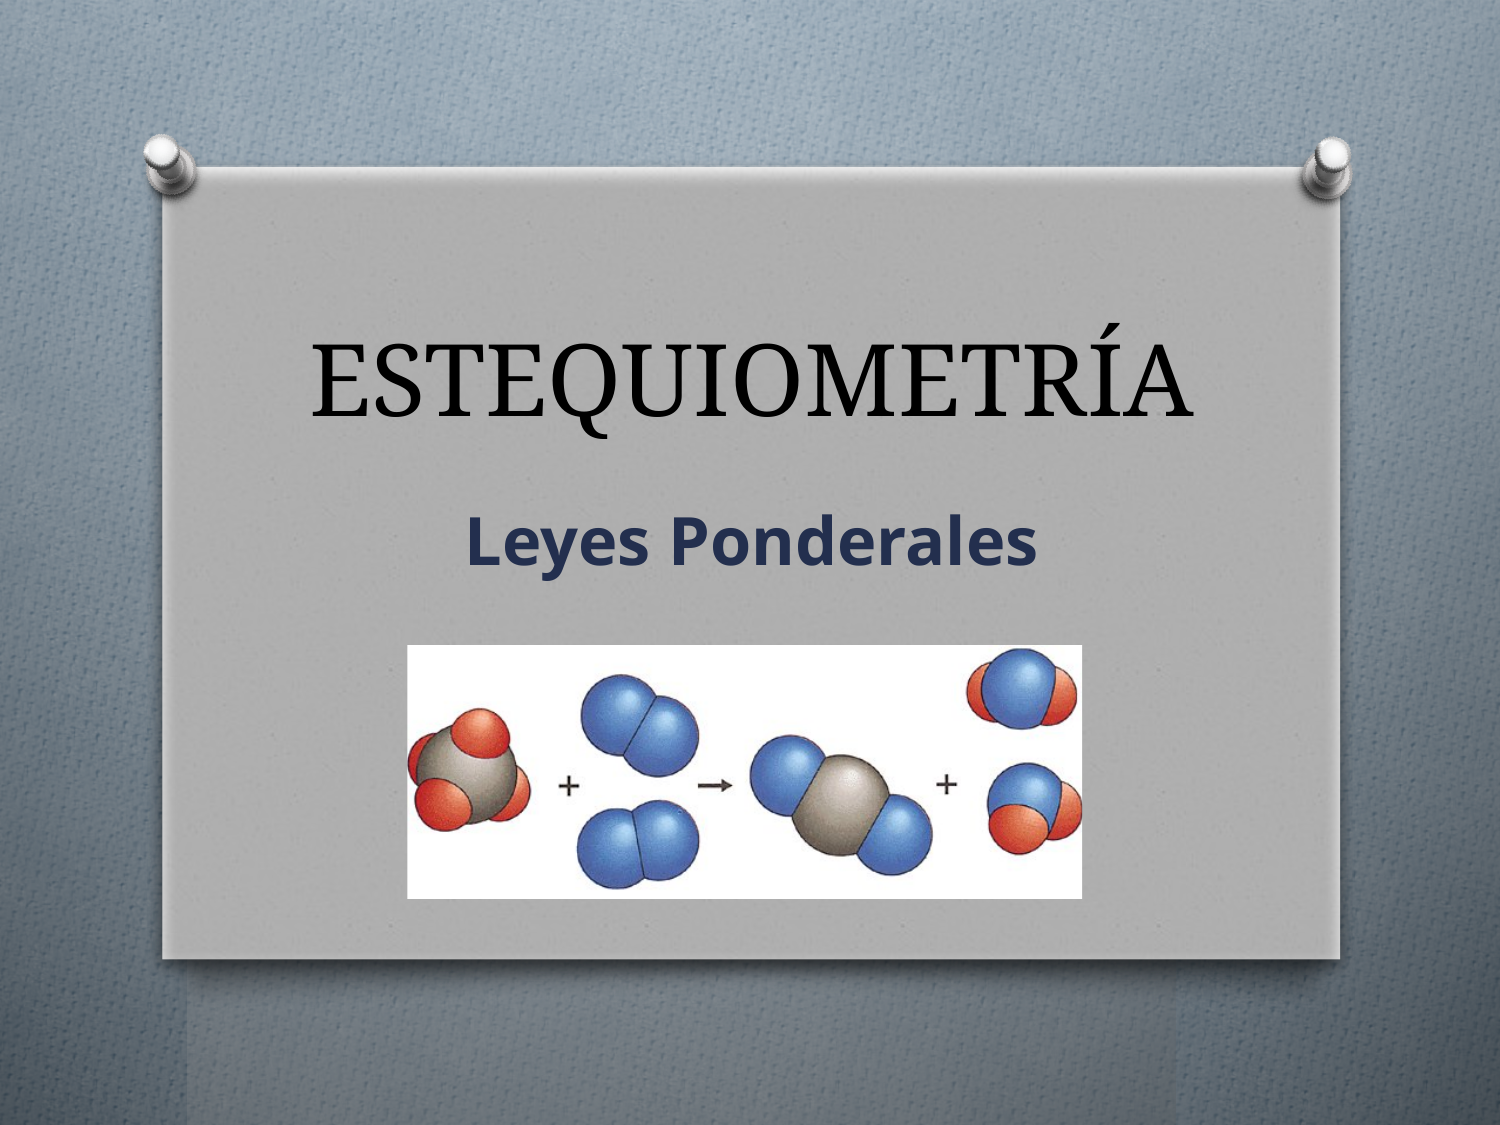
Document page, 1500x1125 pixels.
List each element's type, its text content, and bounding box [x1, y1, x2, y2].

title ESTEQUIOMETRÍA [282, 231, 1222, 445]
picture [112, 100, 235, 224]
subtitle Leyes Ponderales [283, 491, 1221, 742]
picture [1274, 109, 1396, 230]
picture [407, 644, 1083, 899]
